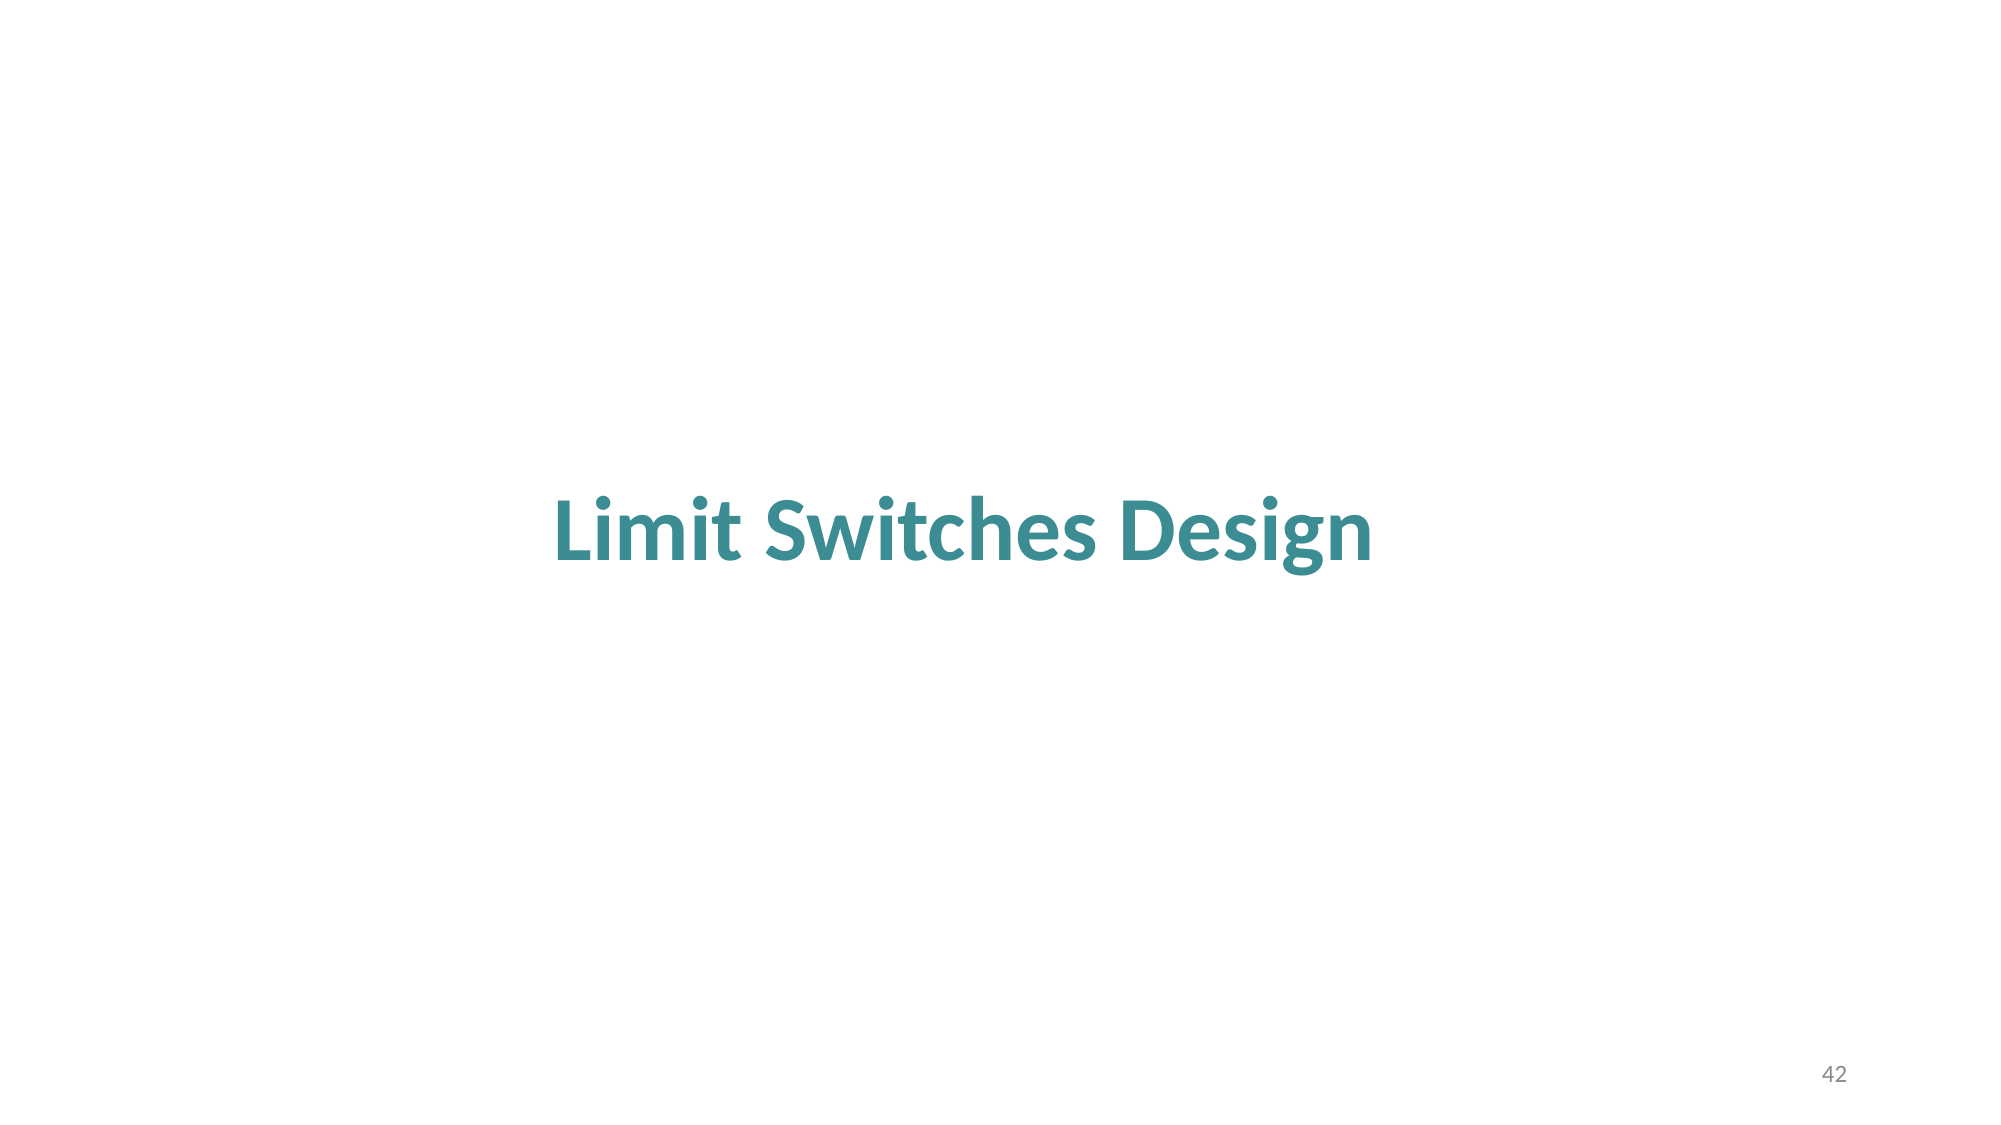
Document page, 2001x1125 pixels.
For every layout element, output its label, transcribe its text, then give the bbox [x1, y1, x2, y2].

slide_number 42 [1412, 1042, 1863, 1103]
text_box Limit Switches Design [279, 326, 1650, 586]
